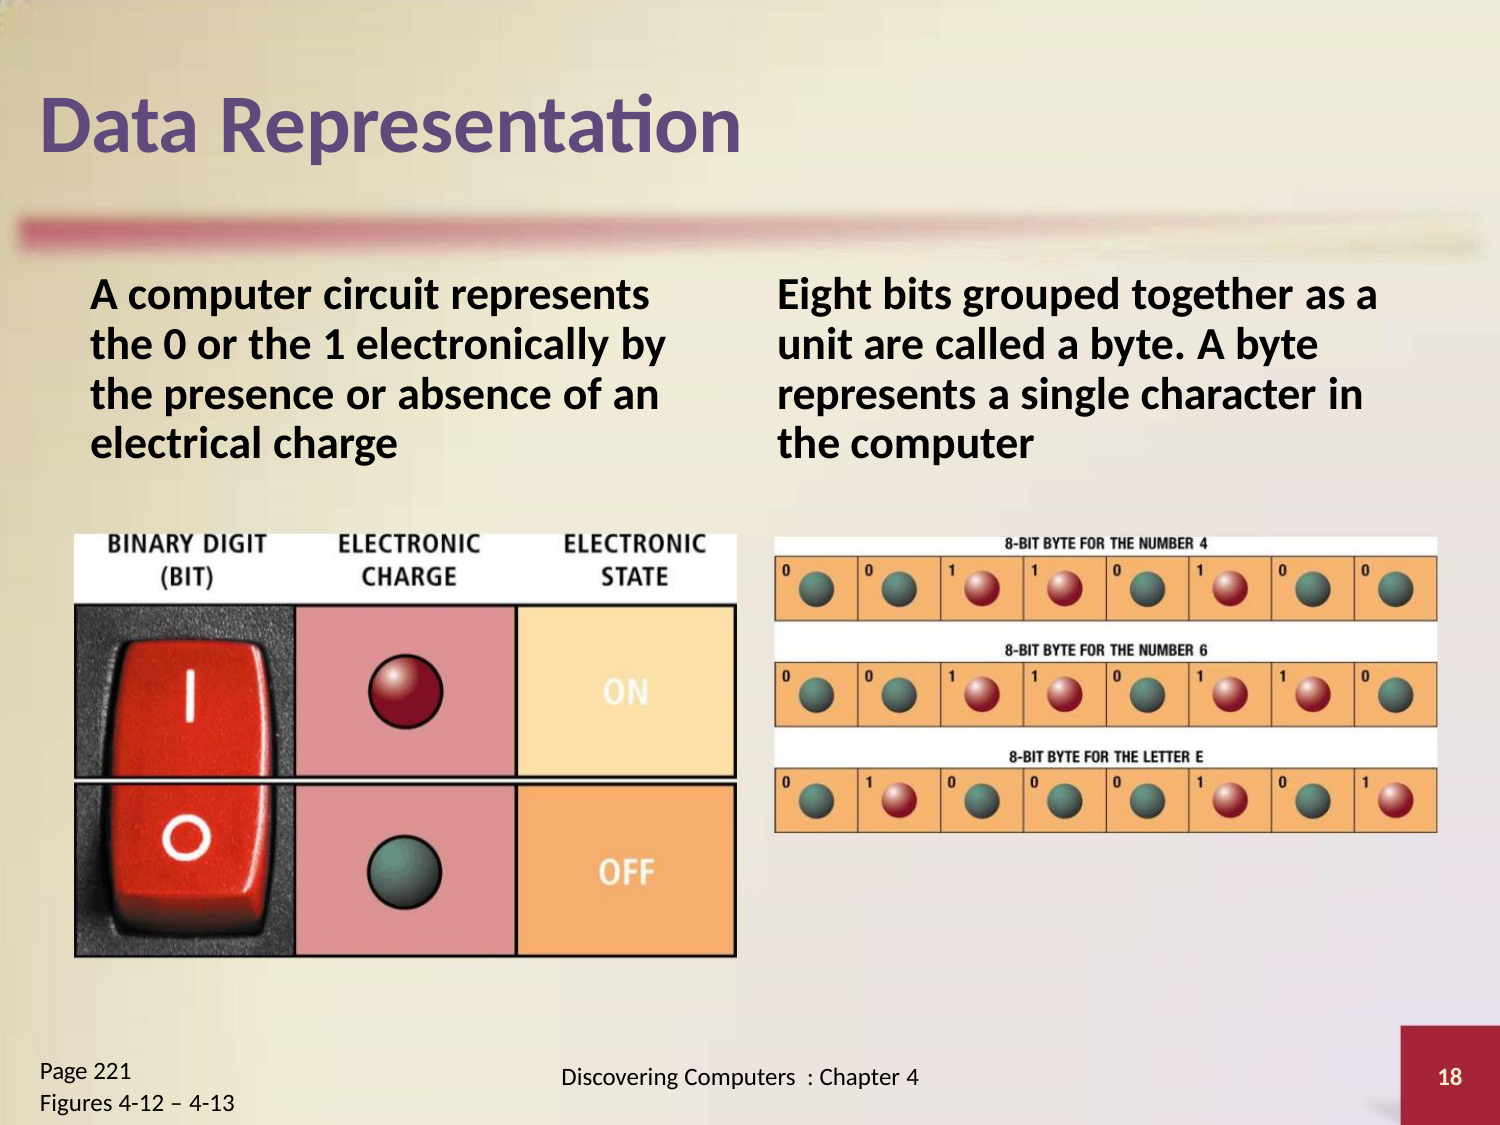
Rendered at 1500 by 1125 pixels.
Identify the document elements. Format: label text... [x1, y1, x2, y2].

text_box Page 221 Figures 4-12 – 4-13 [39, 1054, 259, 1117]
text_box 18 [1437, 1059, 1488, 1091]
text_box [0, 0, 1500, 1125]
text_box A computer circuit represents the 0 or the 1 electronically by the presence or absence of an electrical charge [90, 263, 693, 468]
text_box Discovering Computers : Chapter 4 [561, 1059, 989, 1091]
text_box Data Representation [39, 67, 775, 170]
text_box Eight bits grouped together as a unit are called a byte. A byte represents a single character in the computer [777, 263, 1405, 468]
